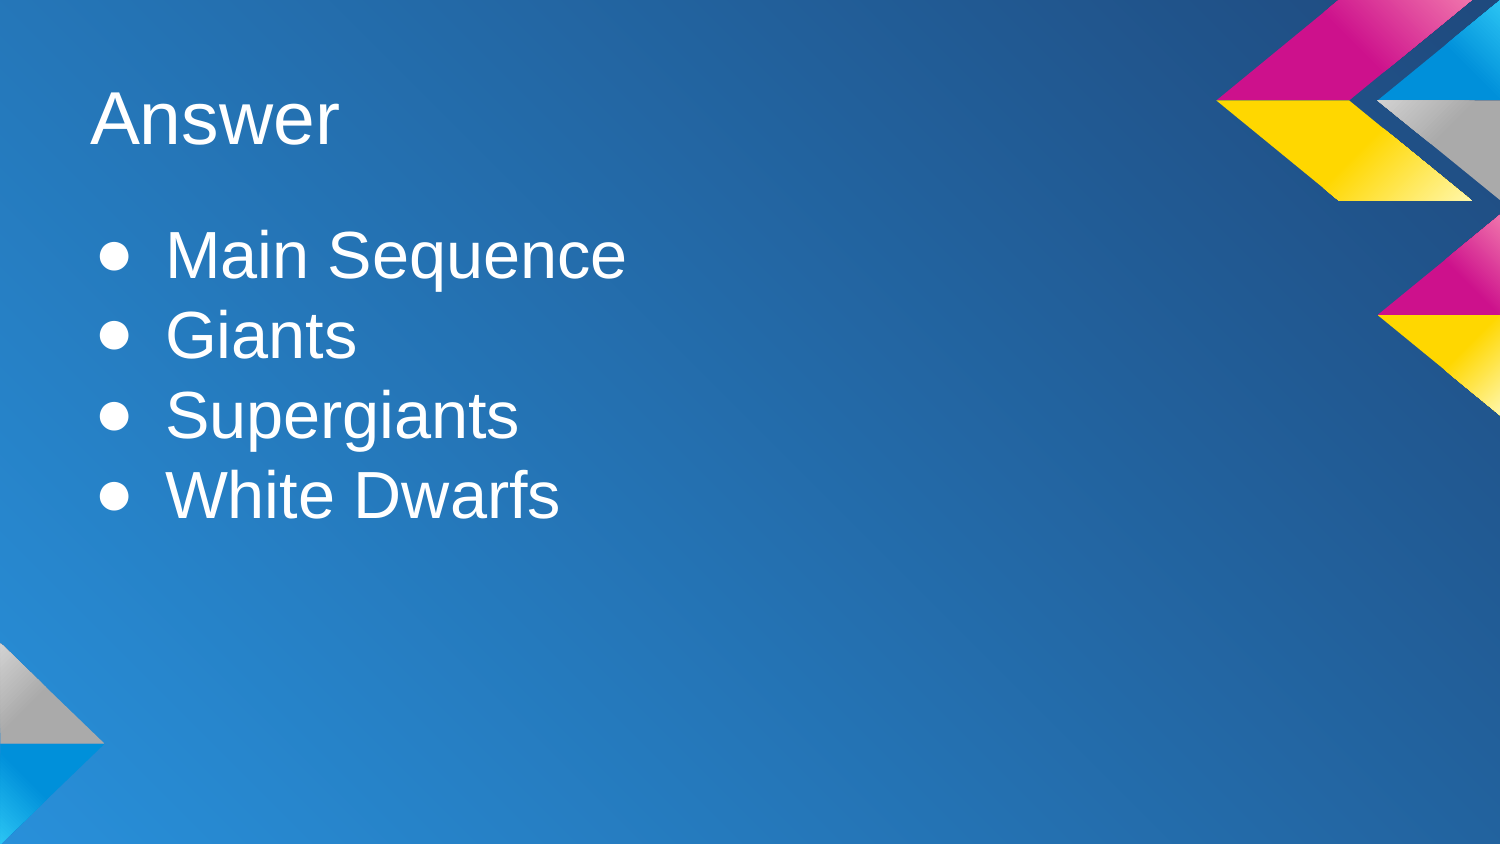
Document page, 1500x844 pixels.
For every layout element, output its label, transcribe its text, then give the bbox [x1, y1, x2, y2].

title Answer [75, 33, 1204, 175]
list Main Sequence Giants Supergiants White Dwarfs [75, 196, 1425, 793]
